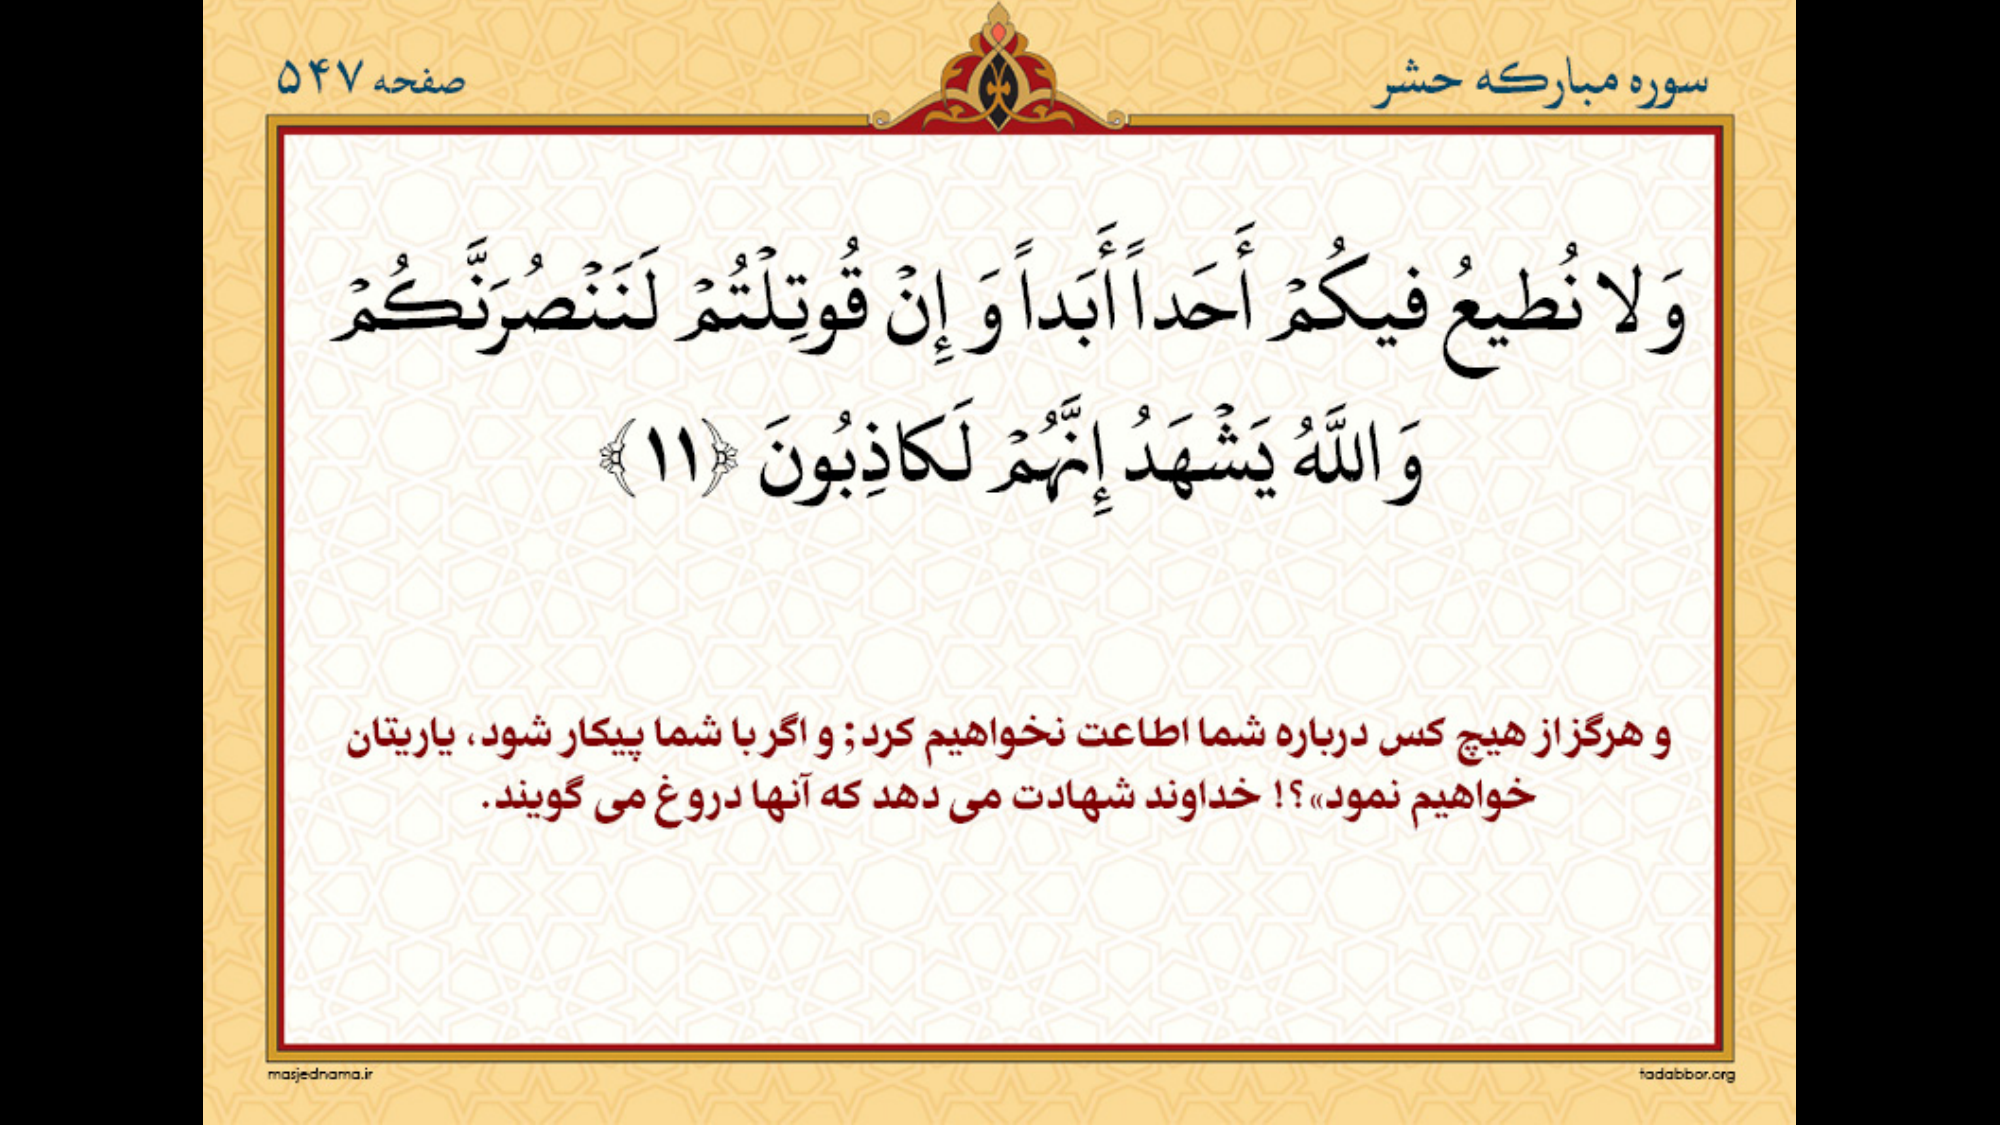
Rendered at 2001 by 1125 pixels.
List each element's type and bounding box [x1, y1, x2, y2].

picture [203, 0, 1796, 1125]
